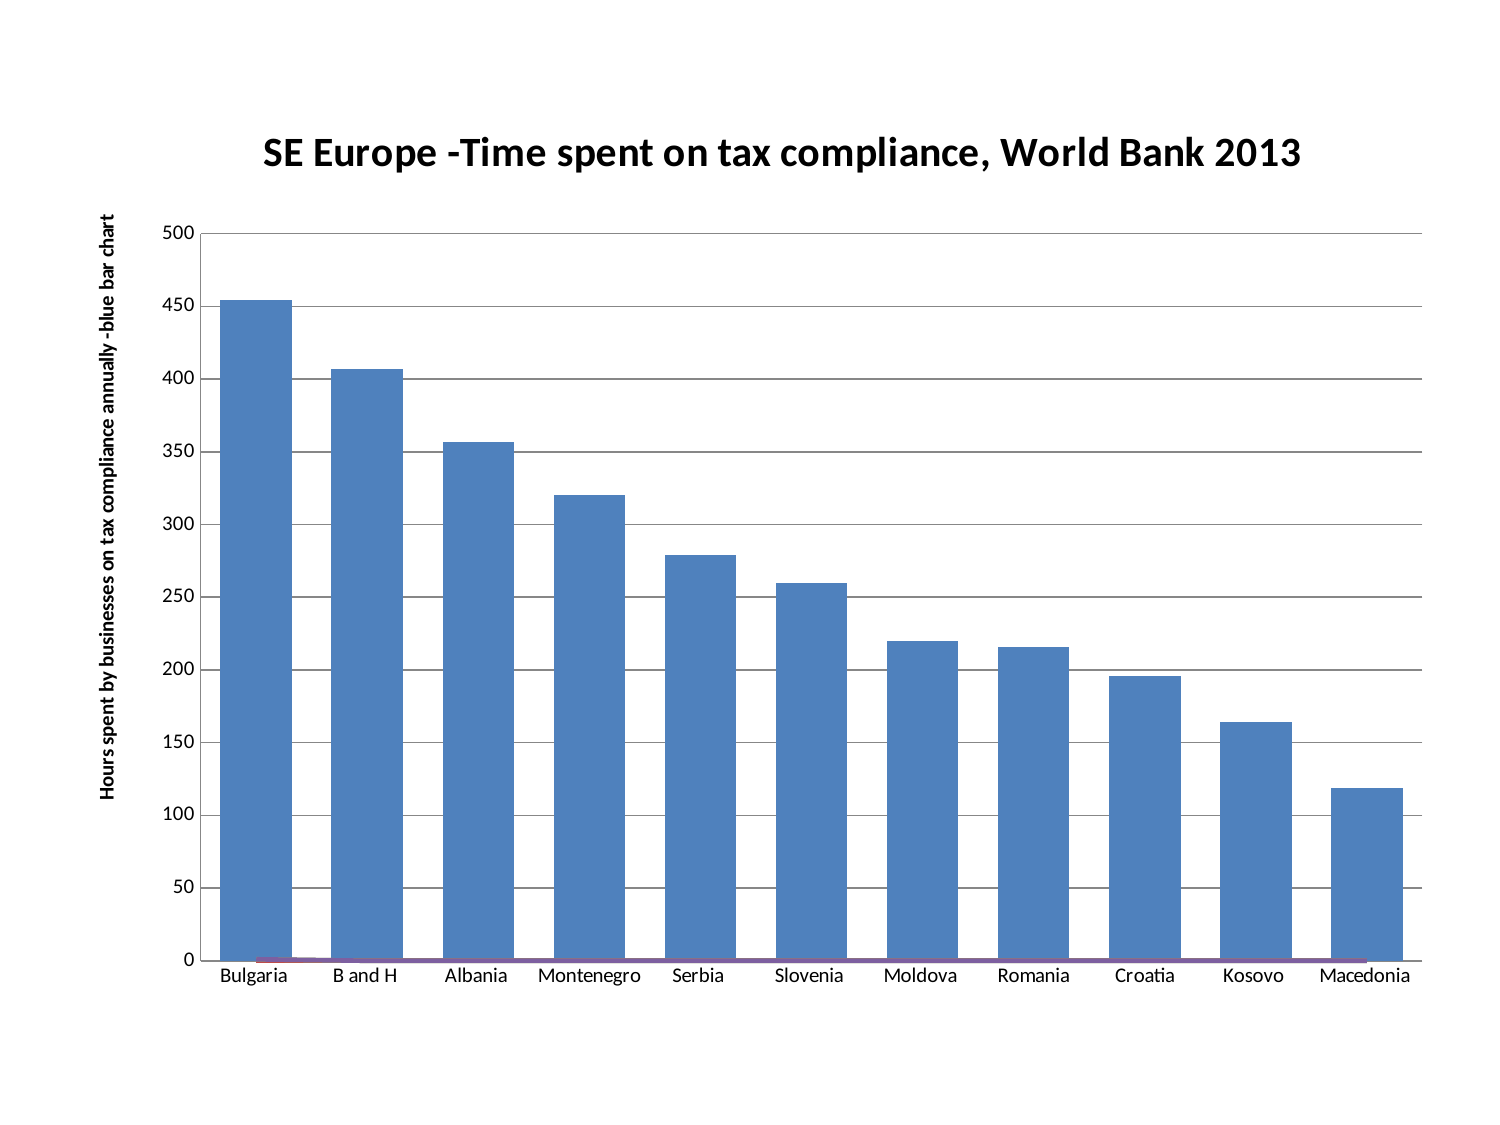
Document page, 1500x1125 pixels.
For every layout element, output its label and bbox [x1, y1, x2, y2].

chart [74, 112, 1451, 1006]
